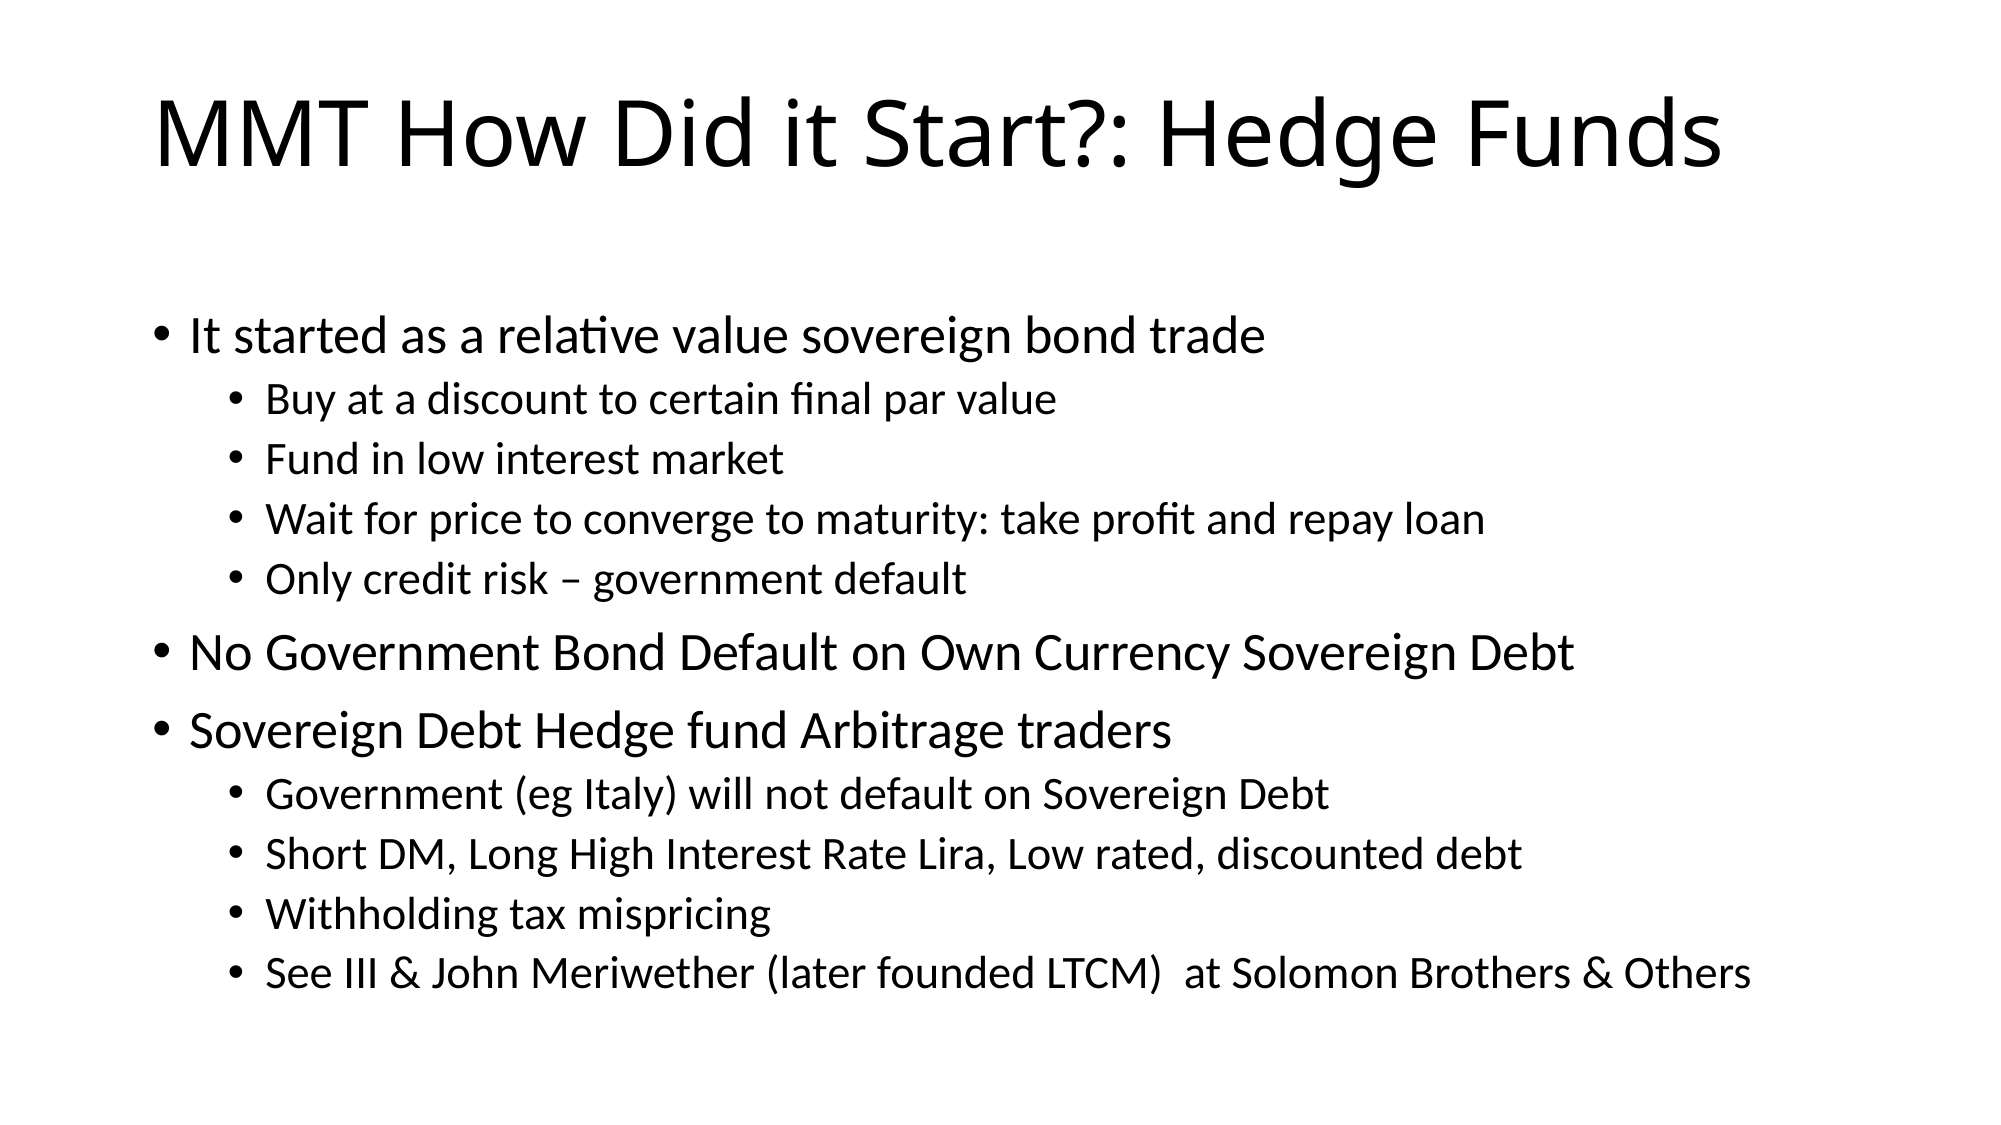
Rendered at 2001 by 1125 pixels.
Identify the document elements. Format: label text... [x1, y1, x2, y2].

list It started as a relative value sovereign bond trade Buy at a discount to certain final par value Fund in low interest market Wait for price to converge to maturity: take profit and repay loan Only credit risk – government default No Government Bond Default on Own Currency Sovereign Debt Sovereign Debt Hedge fund Arbitrage traders Government (eg Italy) will not default on Sovereign Debt Short DM, Long High Interest Rate Lira, Low rated, discounted debt Withholding tax mispricing See III & John Meriwether (later founded LTCM) at Solomon Brothers & Others [137, 299, 1863, 1014]
title MMT How Did it Start?: Hedge Funds [137, 43, 1863, 230]
